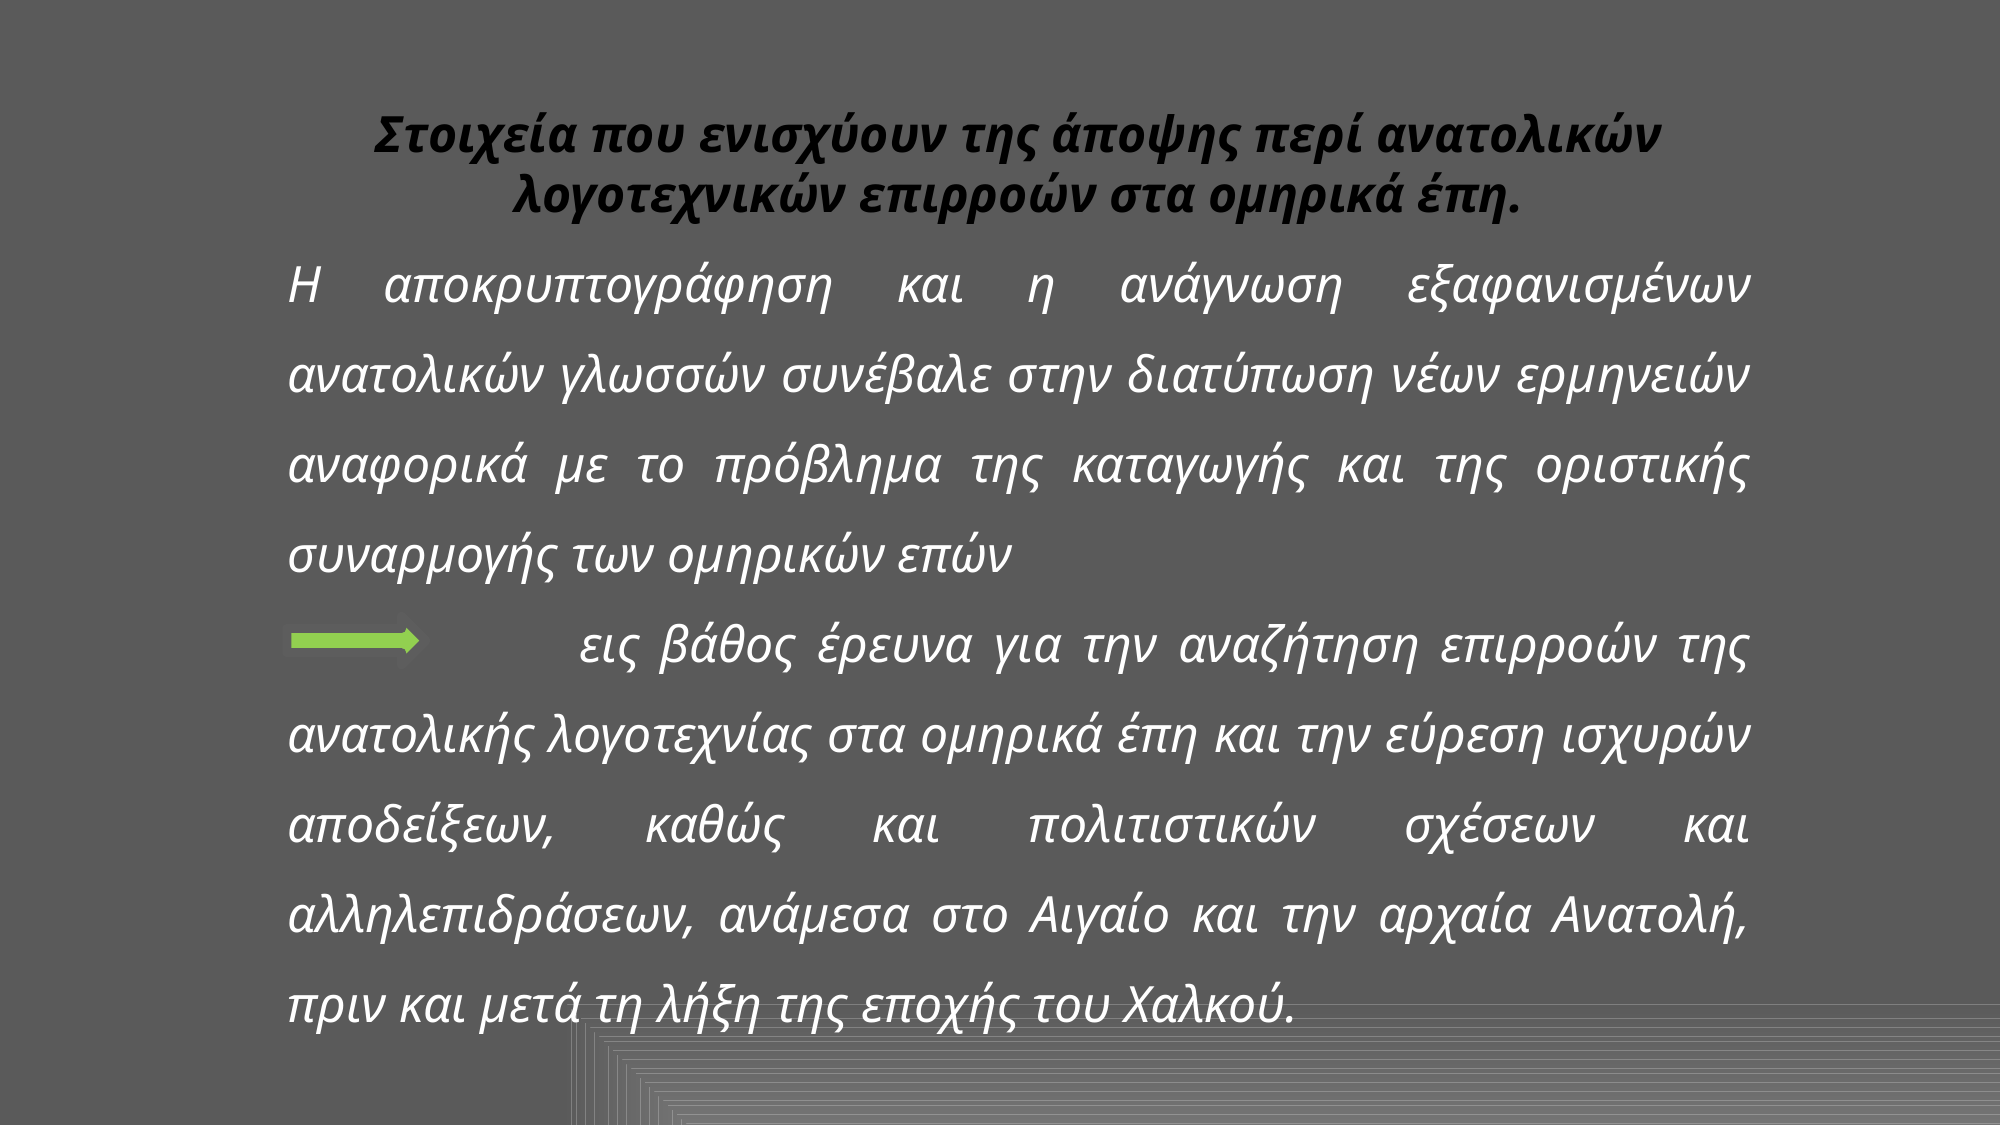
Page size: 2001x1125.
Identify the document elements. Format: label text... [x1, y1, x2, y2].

text_box Στοιχεία που ενισχύουν της άποψης περί ανατολικών λογοτεχνικών επιρροών στα ομηρικά έπη. Η αποκρυπτογράφηση και η ανάγνωση εξαφανισμένων ανατολικών γλωσσών συνέβαλε στην διατύπωση νέων ερμηνειών αναφορικά με το πρόβλημα της καταγωγής και της οριστικής συναρμογής των ομηρικών επών εις βάθος έρευνα για την αναζήτηση επιρροών της ανατολικής λογοτεχνίας στα ομηρικά έπη και την εύρεση ισχυρών αποδείξεων, καθώς και πολιτιστικών σχέσεων και αλληλεπιδράσεων, ανάμεσα στο Αιγαίο και την αρχαία Ανατολή, πριν και μετά τη λήξη της εποχής του Χαλκού. [272, 95, 1766, 1125]
text_box [282, 611, 431, 670]
